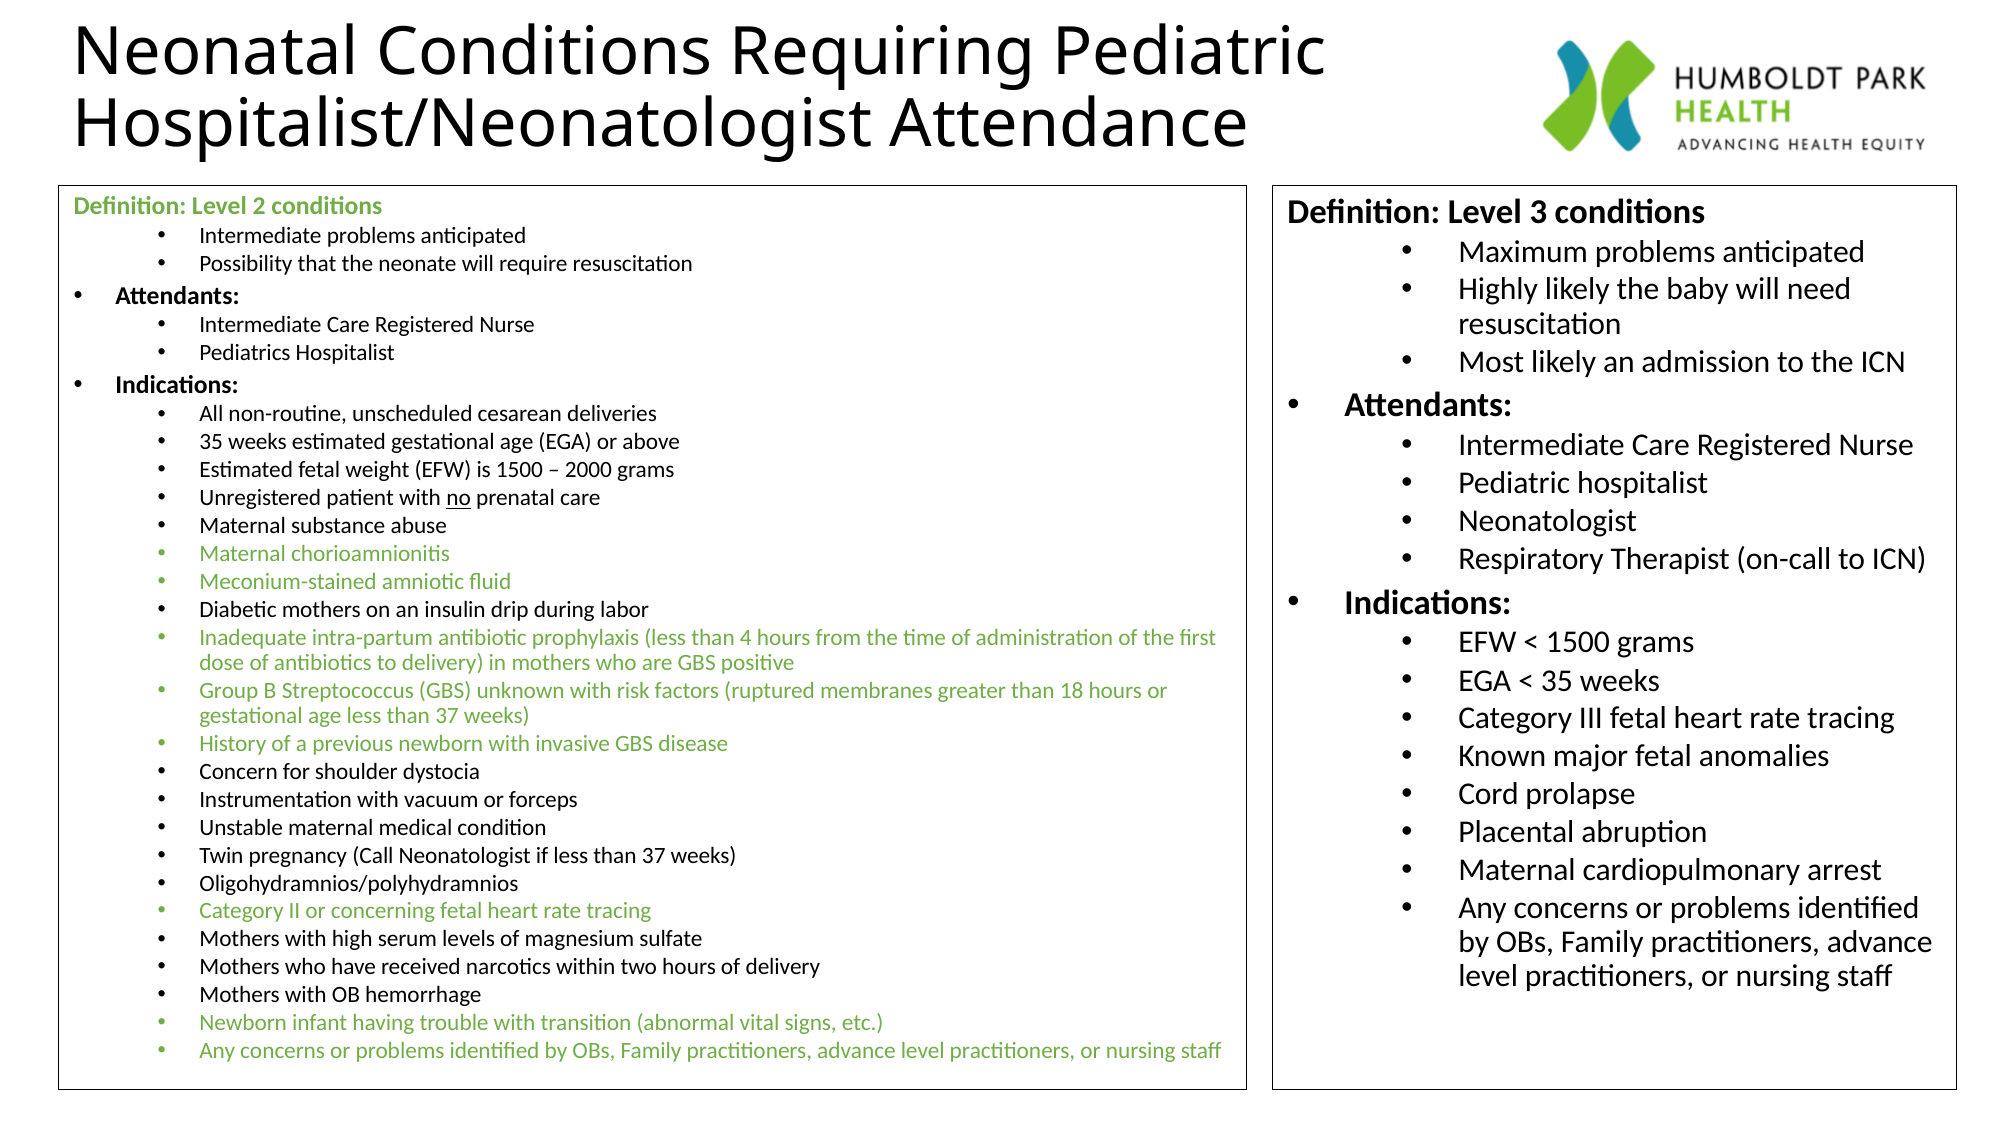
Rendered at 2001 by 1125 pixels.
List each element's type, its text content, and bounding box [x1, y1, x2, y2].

picture [1512, 25, 1957, 159]
list Definition: Level 3 conditions Maximum problems anticipated Highly likely the baby will need resuscitation Most likely an admission to the ICN Attendants: Intermediate Care Registered Nurse Pediatric hospitalist Neonatologist Respiratory Therapist (on-call to ICN) Indications: EFW < 1500 grams EGA < 35 weeks Category III fetal heart rate tracing Known major fetal anomalies Cord prolapse Placental abruption Maternal cardiopulmonary arrest Any concerns or problems identified by OBs, Family practitioners, advance level practitioners, or nursing staff [1272, 185, 1957, 1090]
list Definition: Level 2 conditions Intermediate problems anticipated Possibility that the neonate will require resuscitation Attendants: Intermediate Care Registered Nurse Pediatrics Hospitalist Indications: All non-routine, unscheduled cesarean deliveries 35 weeks estimated gestational age (EGA) or above Estimated fetal weight (EFW) is 1500 – 2000 grams Unregistered patient with no prenatal care Maternal substance abuse Maternal chorioamnionitis Meconium-stained amniotic fluid Diabetic mothers on an insulin drip during labor Inadequate intra-partum antibiotic prophylaxis (less than 4 hours from the time of administration of the first dose of antibiotics to delivery) in mothers who are GBS positive Group B Streptococcus (GBS) unknown with risk factors (ruptured membranes greater than 18 hours or gestational age less than 37 weeks) History of a previous newborn with invasive GBS disease Concern for shoulder dystocia Instrumentation with vacuum or forceps Unstable maternal medical condition Twin pregnancy (Call Neonatologist if less than 37 weeks) Oligohydramnios/polyhydramnios Category II or concerning fetal heart rate tracing Mothers with high serum levels of magnesium sulfate Mothers who have received narcotics within two hours of delivery Mothers with OB hemorrhage Newborn infant having trouble with transition (abnormal vital signs, etc.) Any concerns or problems identified by OBs, Family practitioners, advance level practitioners, or nursing staff [58, 185, 1247, 1090]
title Neonatal Conditions Requiring Pediatric Hospitalist/Neonatologist Attendance [57, 19, 1783, 168]
